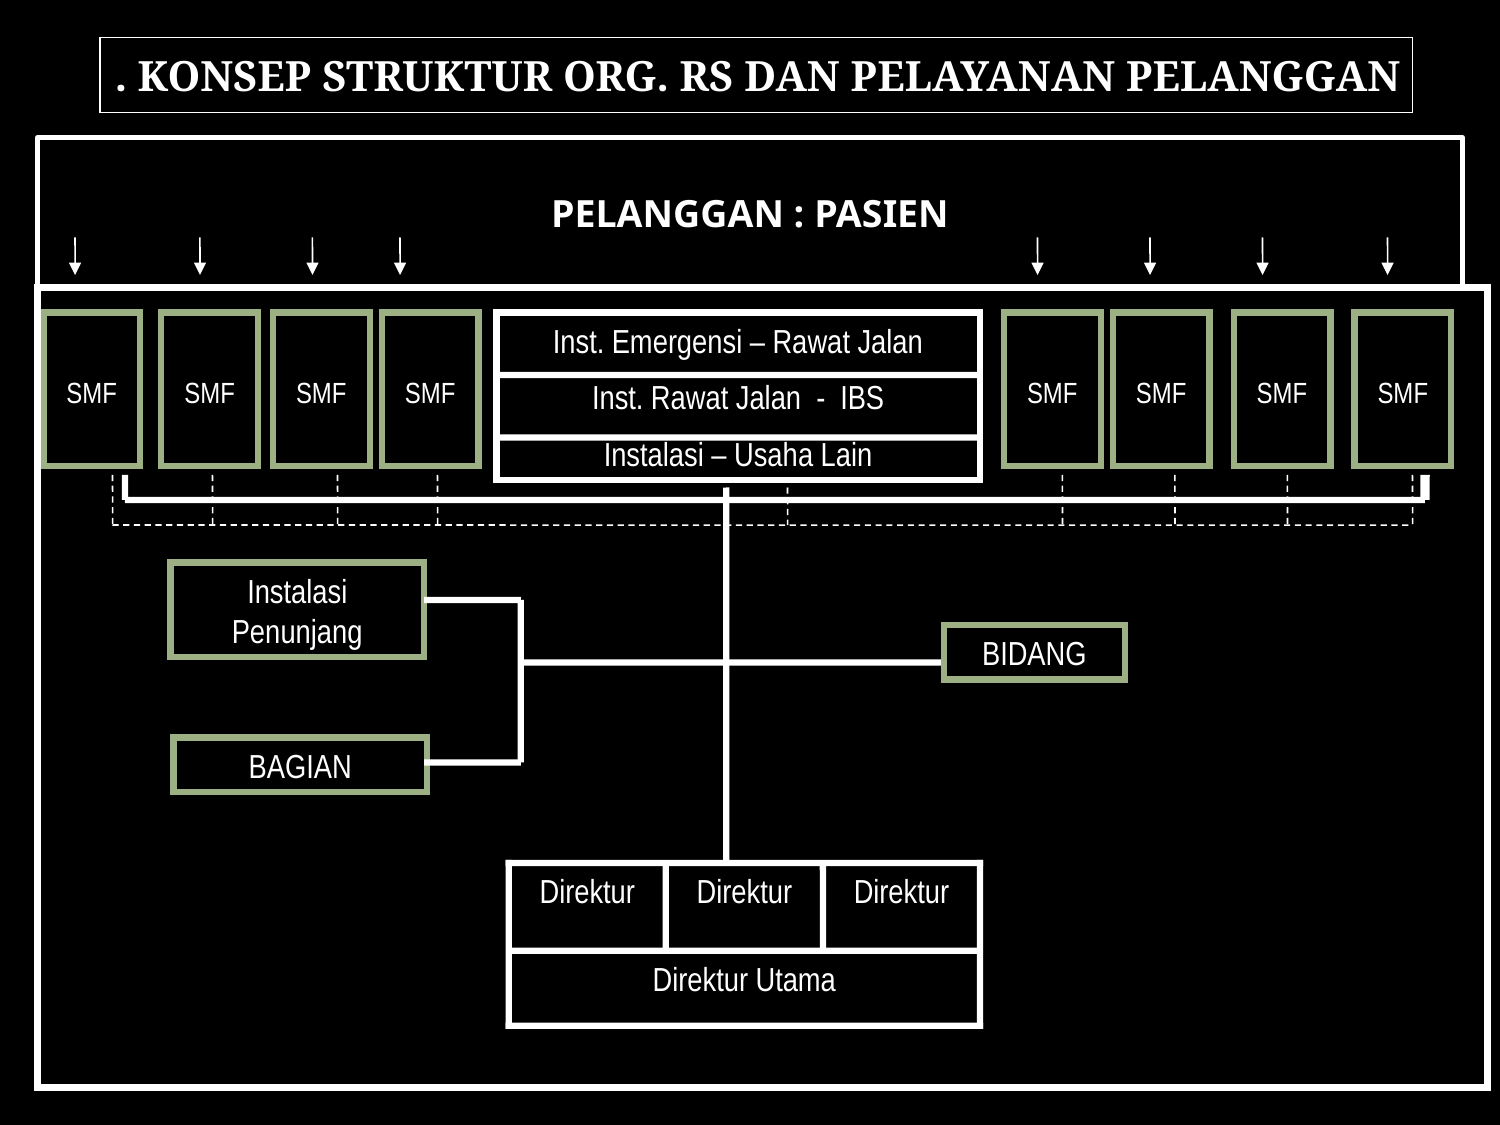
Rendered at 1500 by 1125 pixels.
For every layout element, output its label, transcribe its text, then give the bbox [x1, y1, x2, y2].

text_box [1256, 237, 1269, 275]
title PELANGGAN : PASIEN [37, 137, 1463, 284]
text_box [306, 237, 319, 275]
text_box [37, 287, 1488, 1088]
text_box [393, 237, 407, 275]
text_box [1031, 237, 1044, 275]
text_box [193, 237, 207, 275]
text_box [68, 237, 82, 275]
text_box . KONSEP STRUKTUR ORG. RS DAN PELAYANAN PELANGGAN [99, 37, 1413, 113]
text_box [1381, 237, 1394, 275]
text_box [1143, 237, 1157, 275]
